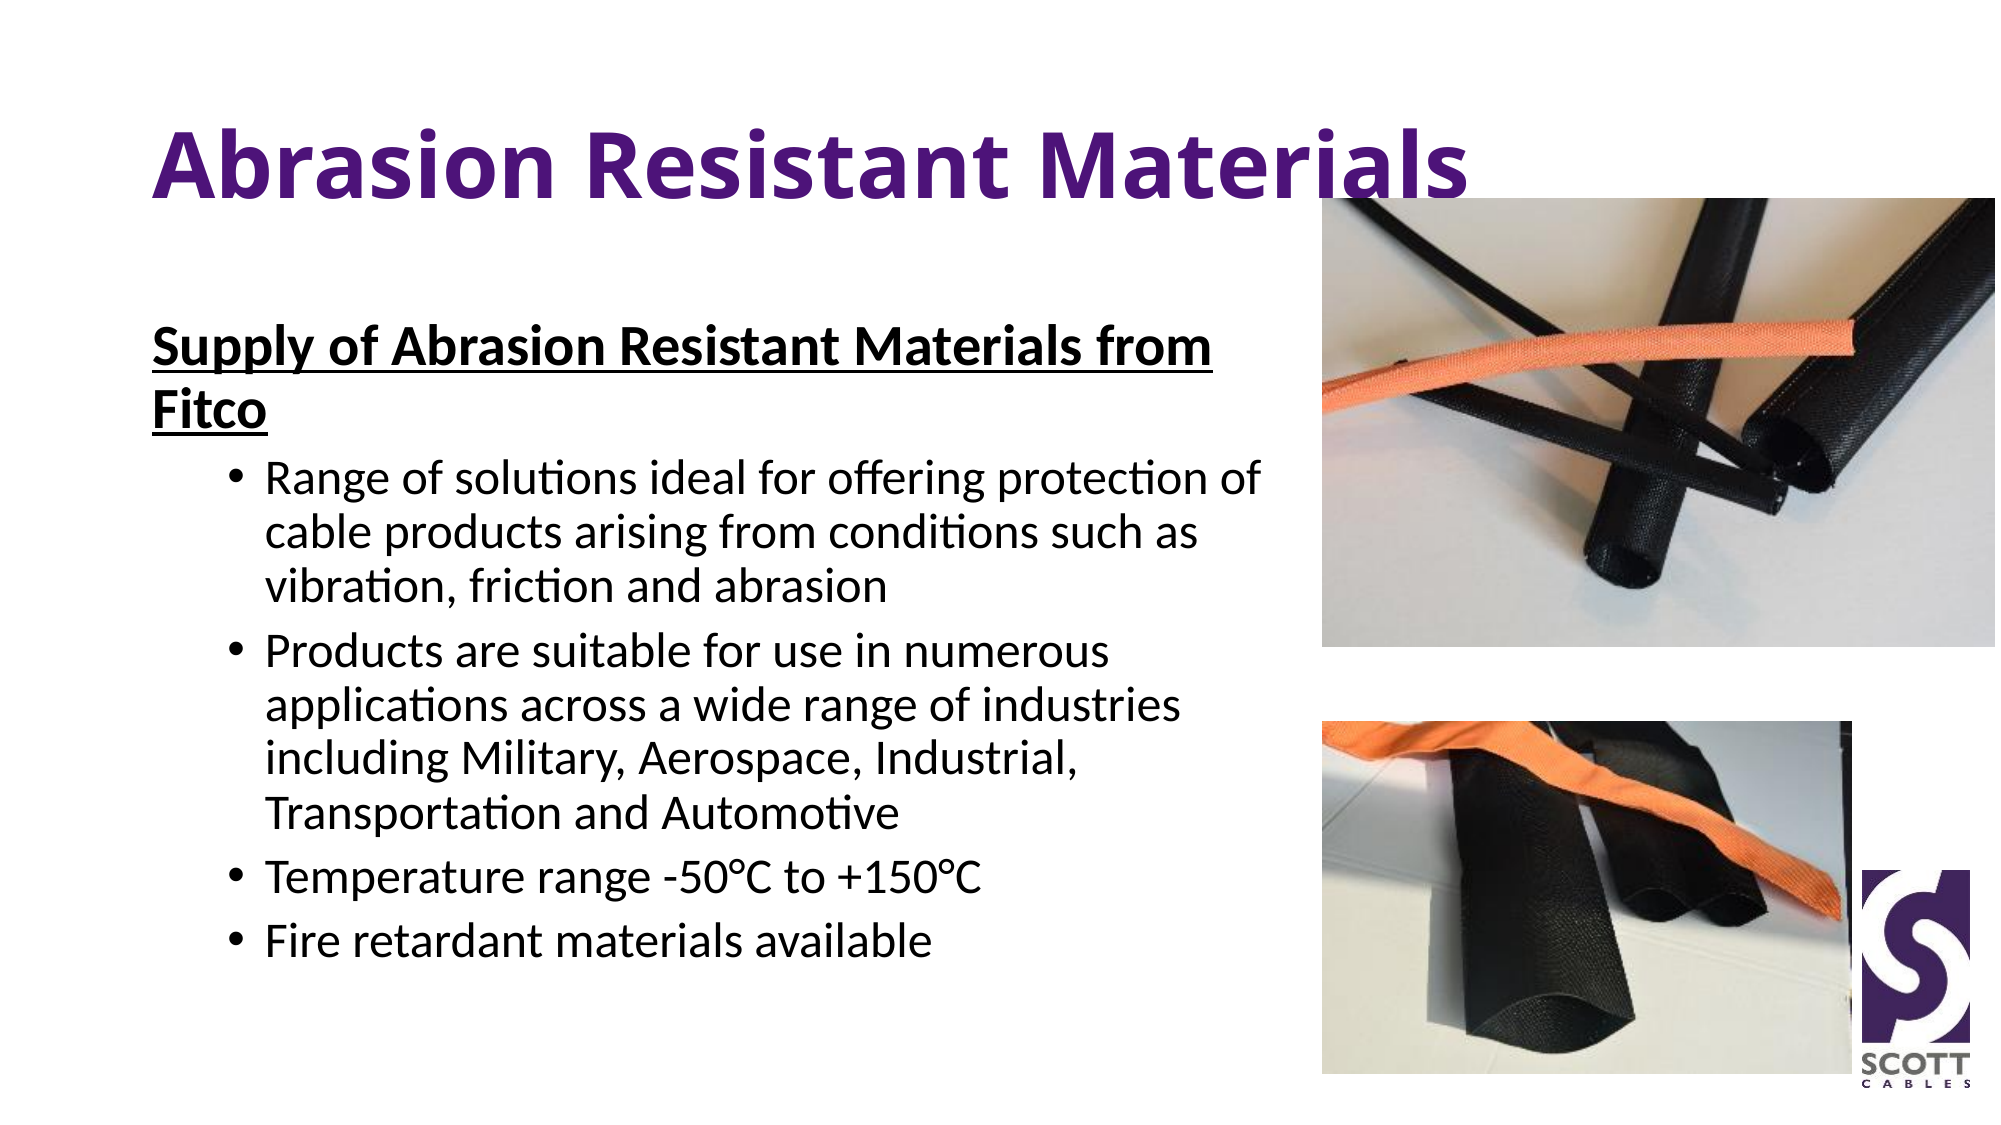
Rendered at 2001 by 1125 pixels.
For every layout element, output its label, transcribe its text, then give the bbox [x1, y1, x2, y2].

picture [1322, 198, 1995, 647]
picture [1322, 721, 1852, 1074]
title Abrasion Resistant Materials [137, 59, 1863, 278]
picture [1862, 870, 1970, 1088]
list Supply of Abrasion Resistant Materials from Fitco Range of solutions ideal for offering protection of cable products arising from conditions such as vibration, friction and abrasion Products are suitable for use in numerous applications across a wide range of industries including Military, Aerospace, Industrial, Transportation and Automotive Temperature range -50°C to +150°C Fire retardant materials available [137, 308, 1341, 1074]
